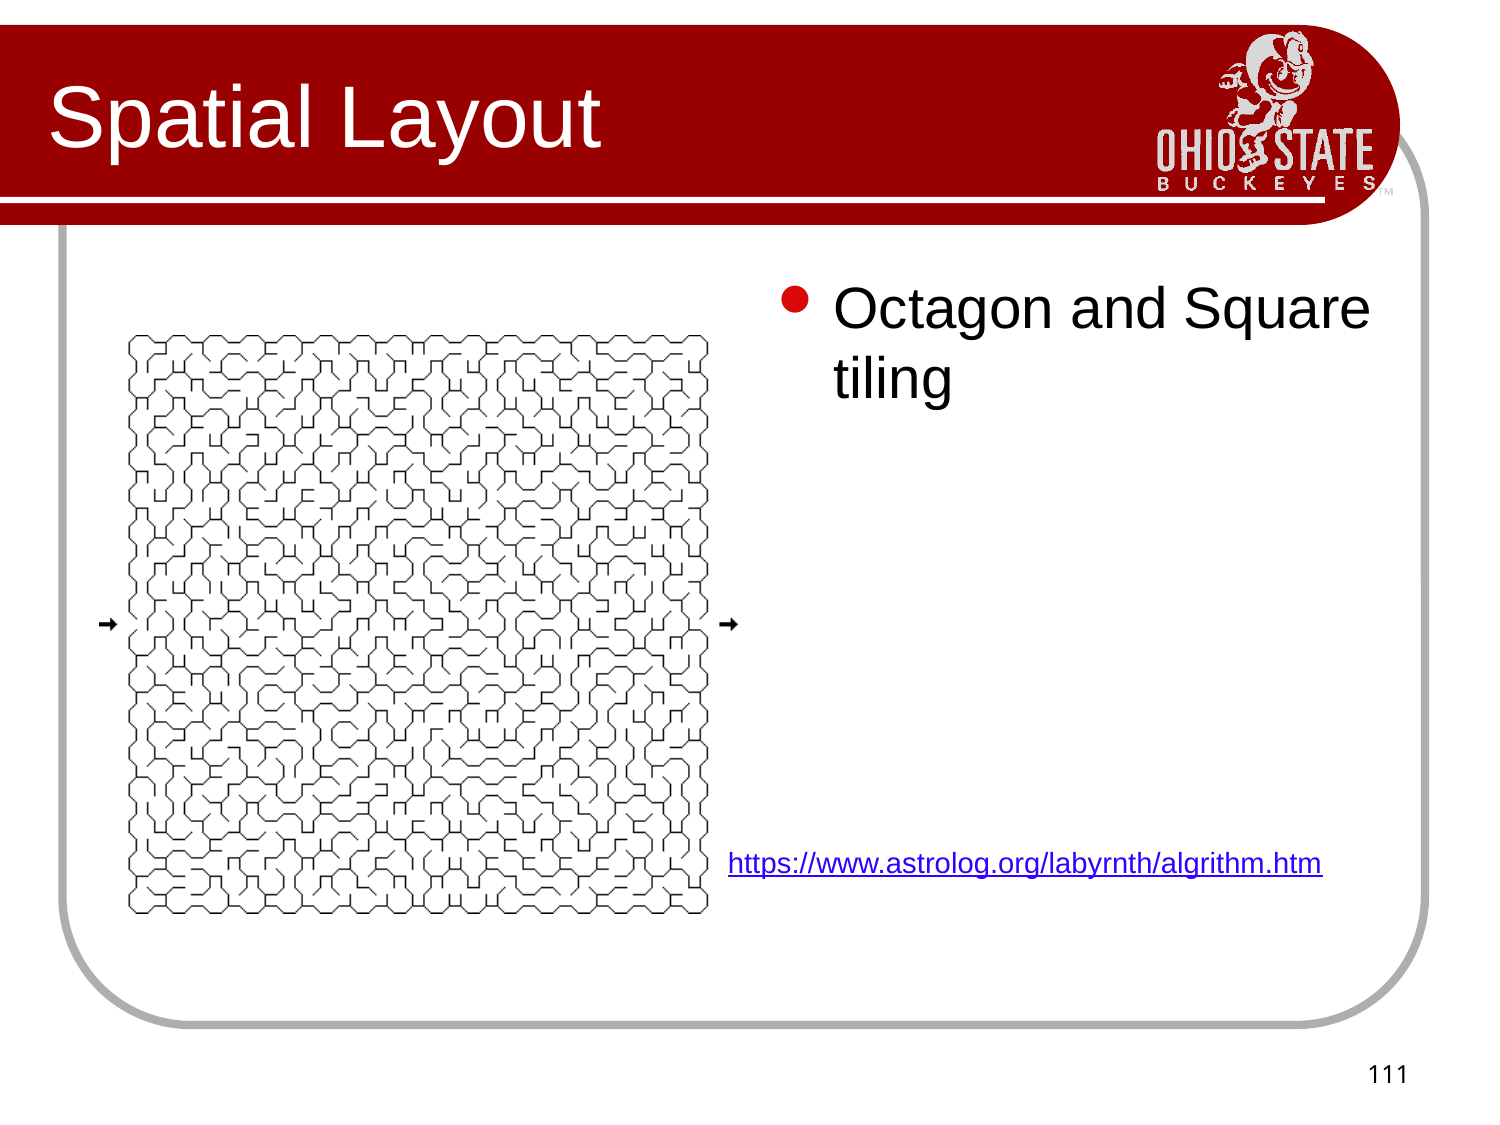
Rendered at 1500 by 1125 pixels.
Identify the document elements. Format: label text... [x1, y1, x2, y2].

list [99, 335, 738, 915]
slide_number 111 [1074, 1024, 1426, 1101]
title Spatial Layout [31, 37, 1201, 188]
list Octagon and Square tiling [762, 262, 1401, 988]
text_box https://www.astrolog.org/labyrnth/algrithm.htm [741, 837, 1338, 887]
